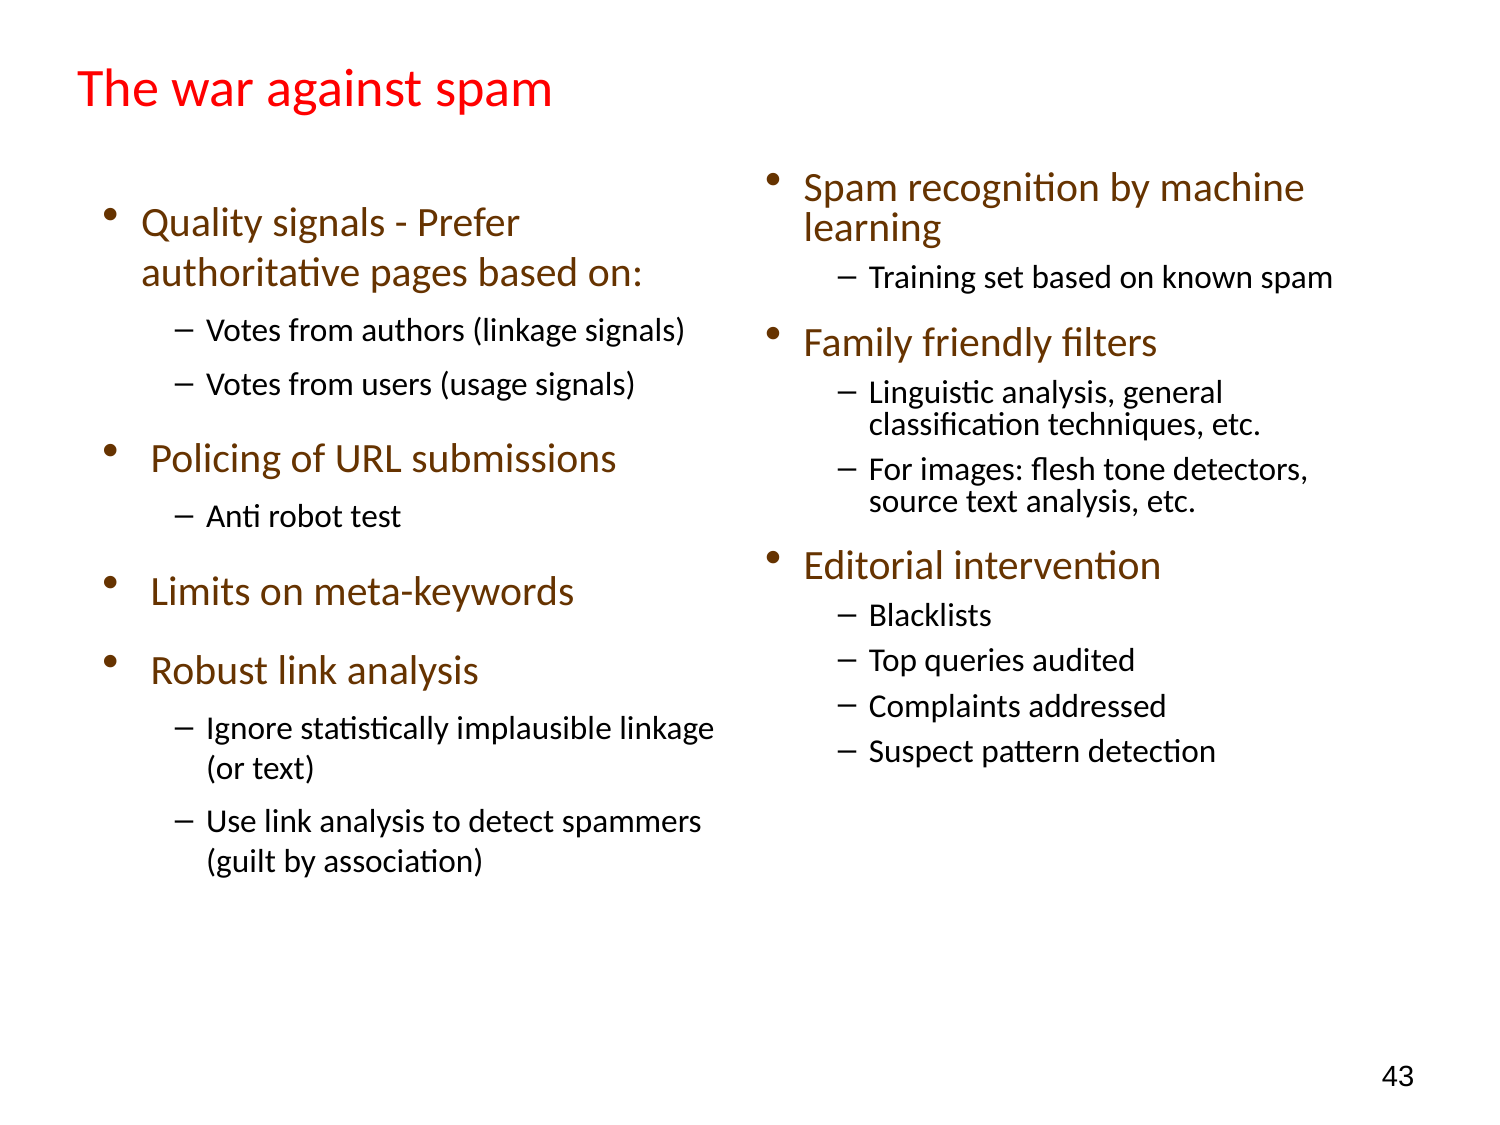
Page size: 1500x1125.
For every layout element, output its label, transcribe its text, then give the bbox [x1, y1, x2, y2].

list Spam recognition by machine learning Training set based on known spam Family friendly filters Linguistic analysis, general classification techniques, etc. For images: flesh tone detectors, source text analysis, etc. Editorial intervention Blacklists Top queries audited Complaints addressed Suspect pattern detection [749, 162, 1387, 1013]
list Quality signals - Prefer authoritative pages based on: Votes from authors (linkage signals) Votes from users (usage signals) Policing of URL submissions Anti robot test Limits on meta-keywords Robust link analysis Ignore statistically implausible linkage (or text) Use link analysis to detect spammers (guilt by association) [86, 187, 744, 975]
title The war against spam [62, 49, 1426, 126]
slide_number 43 [1324, 1049, 1438, 1125]
